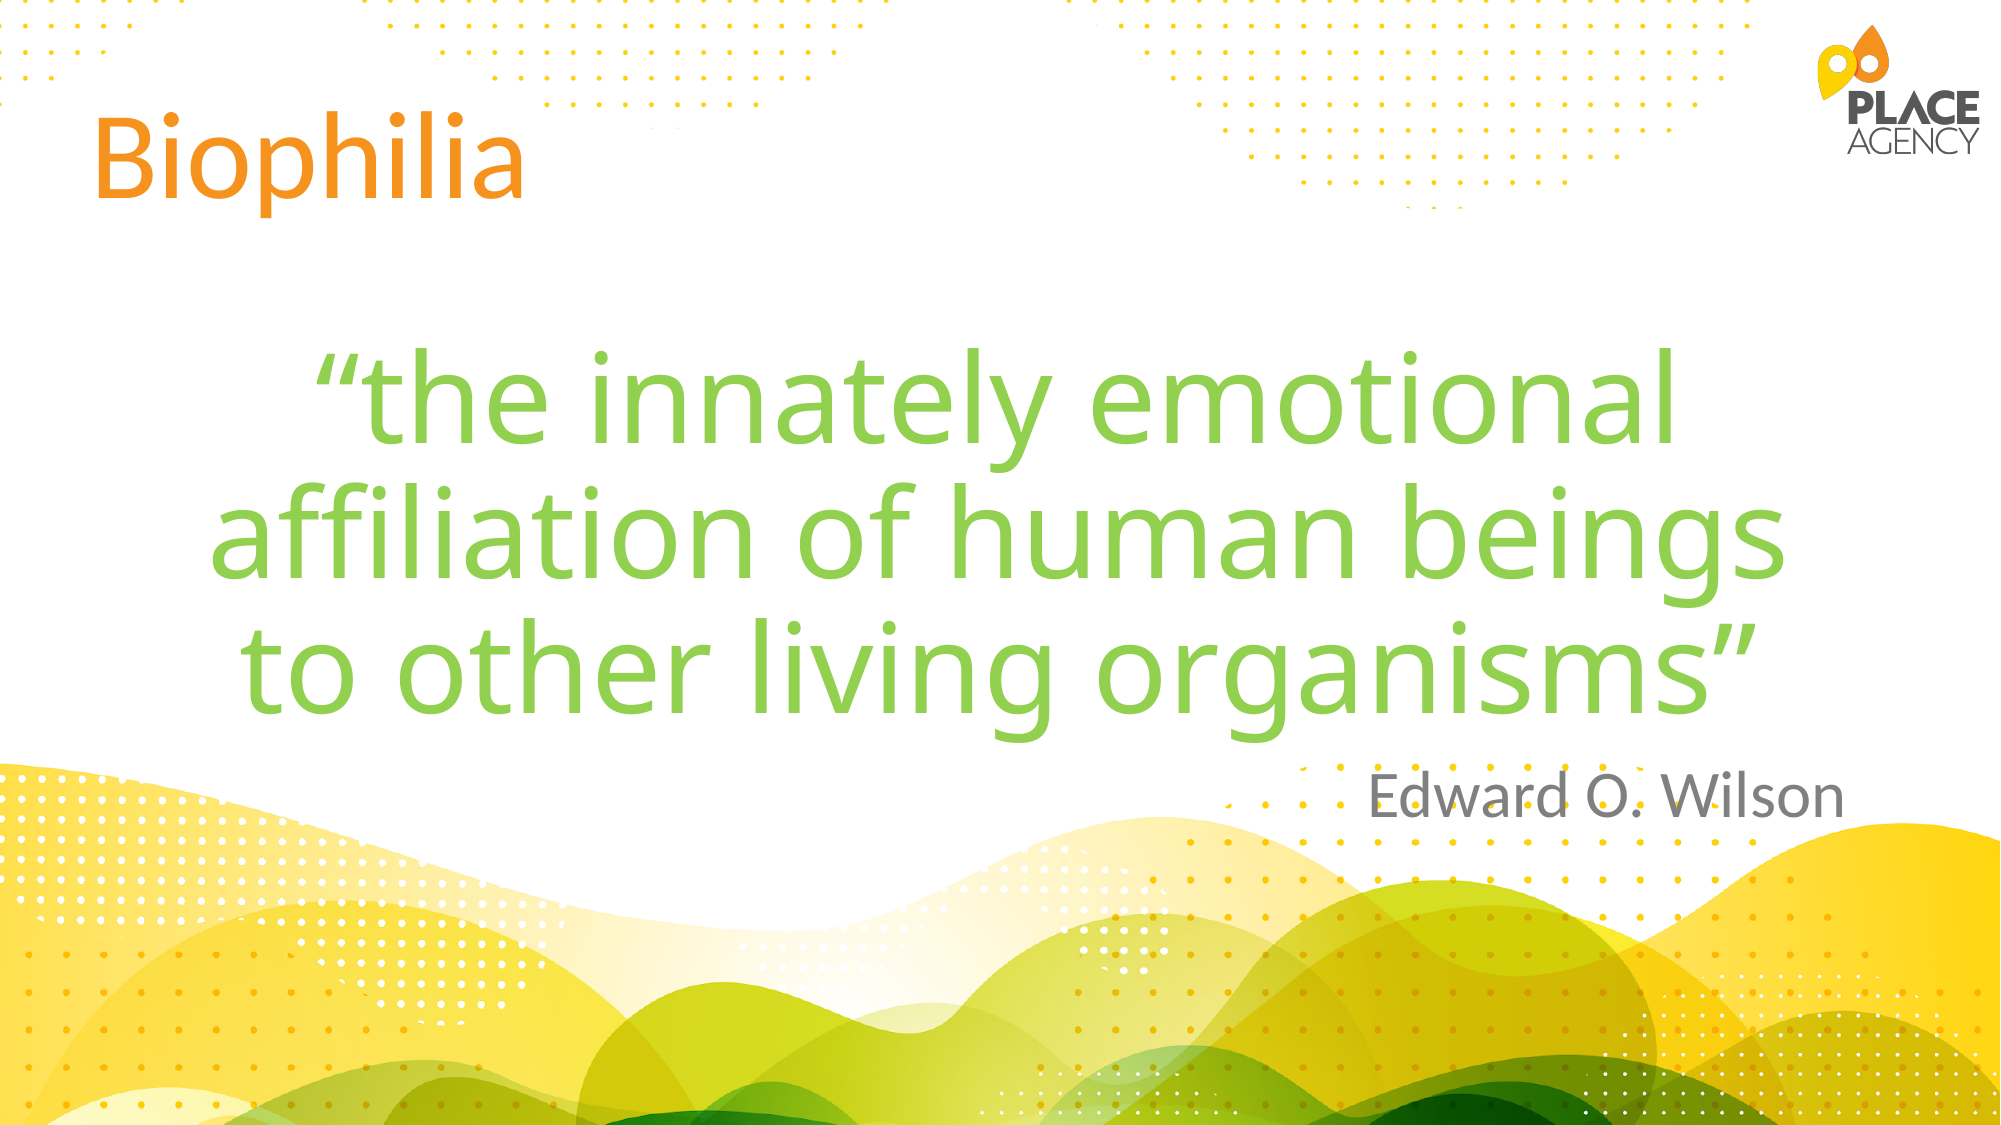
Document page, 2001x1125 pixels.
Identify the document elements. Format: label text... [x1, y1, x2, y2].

list Edward O. Wilson [136, 752, 1862, 999]
title “the innately emotional affiliation of human beings to other living organisms” [136, 280, 1862, 749]
picture [0, 0, 2000, 1125]
text_box Biophilia [75, 79, 650, 233]
